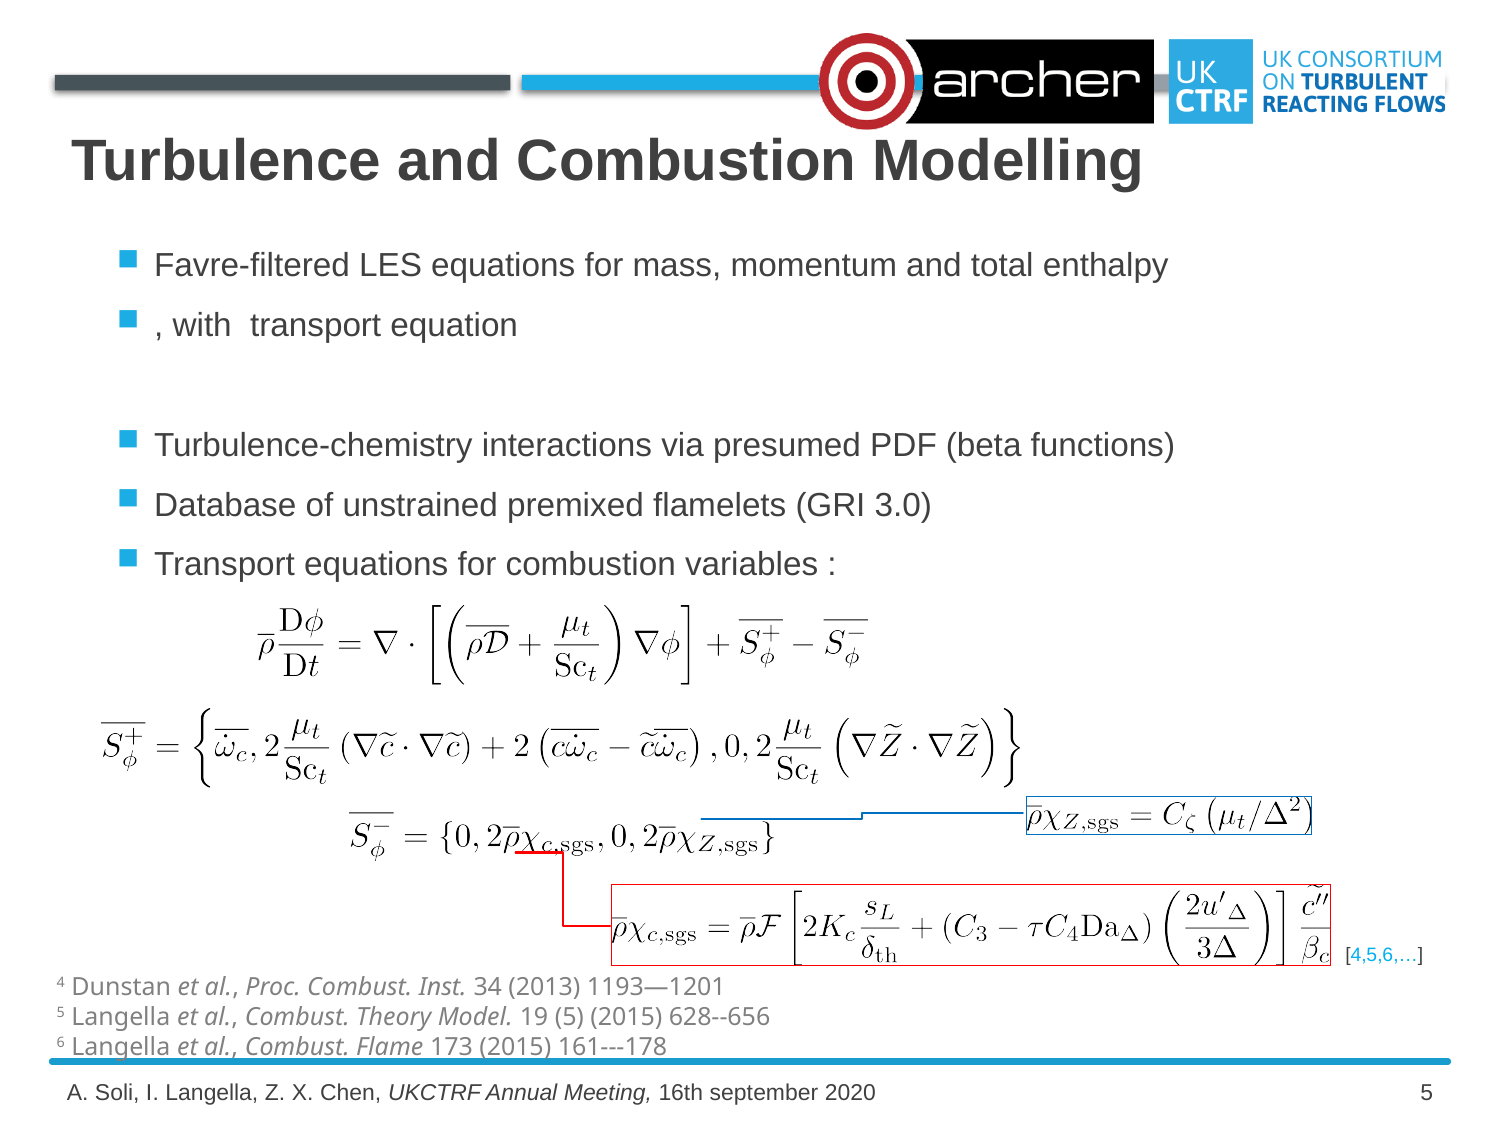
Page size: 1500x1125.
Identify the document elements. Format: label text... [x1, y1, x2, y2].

picture [1025, 795, 1313, 836]
picture [100, 604, 1021, 862]
title Turbulence and Combustion Modelling [56, 115, 1449, 200]
footer A. Soli, I. Langella, Z. X. Chen, UKCTRF Annual Meeting, 16th september 2020 [51, 1070, 1220, 1114]
picture [1168, 38, 1446, 125]
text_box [515, 851, 611, 927]
picture [611, 884, 1332, 966]
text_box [700, 812, 1024, 820]
slide_number 5 [1318, 1071, 1449, 1114]
text_box [4,5,6,…] [1330, 930, 1459, 985]
picture [817, 32, 1155, 130]
text_box 4 Dunstan et al., Proc. Combust. Inst. 34 (2013) 1193—1201 5 Langella et al., Combust. Theory Model. 19 (5) (2015) 628--656 6 Langella et al., Combust. Flame 173 (2015) 161---178 [41, 962, 786, 1068]
